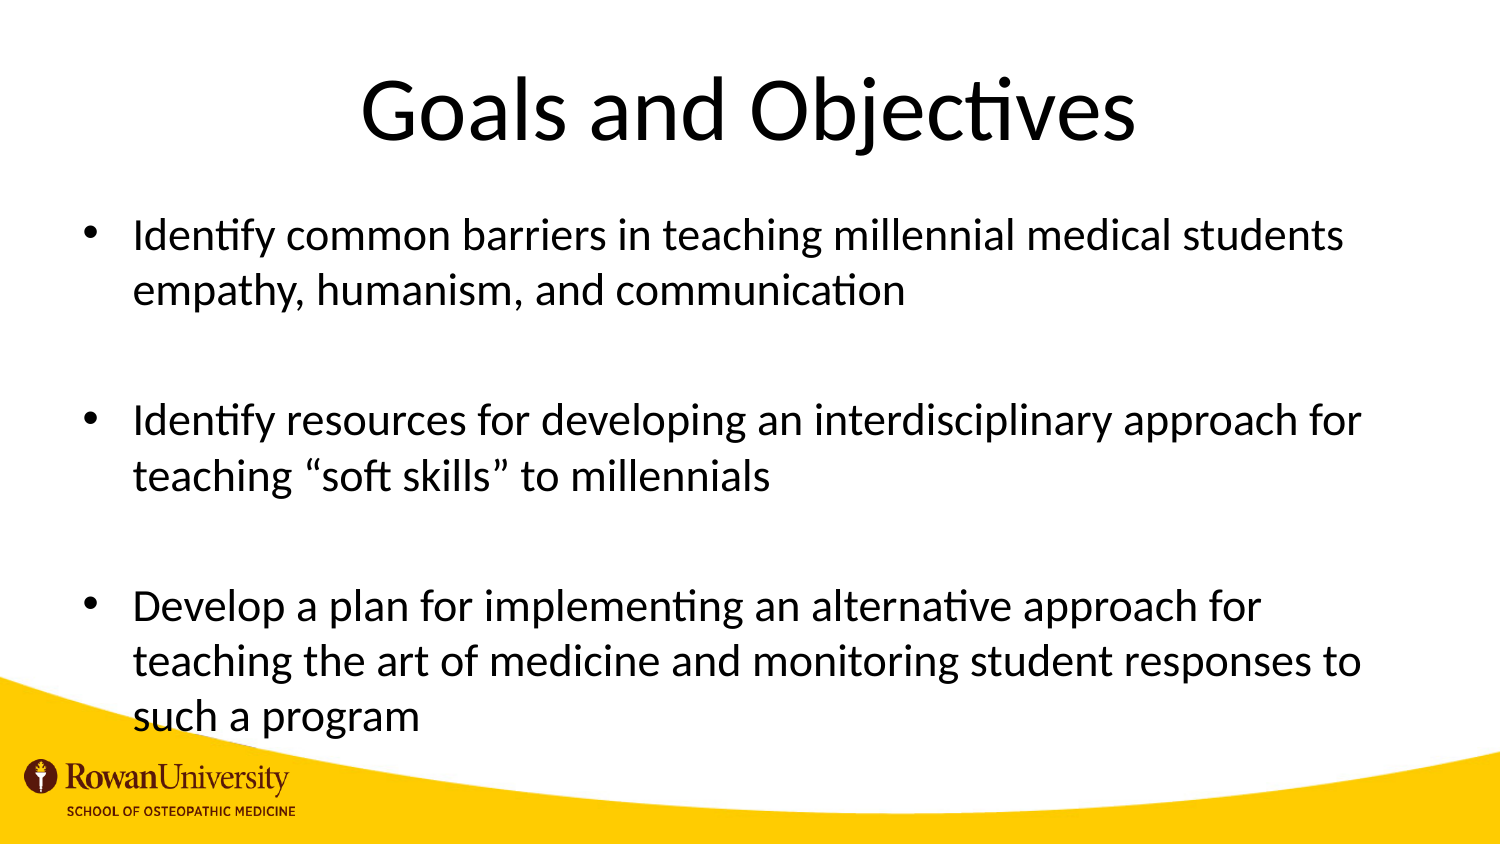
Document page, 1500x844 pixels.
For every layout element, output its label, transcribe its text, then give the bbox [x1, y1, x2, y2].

list Identify common barriers in teaching millennial medical students empathy, humanism, and communication Identify resources for developing an interdisciplinary approach for teaching “soft skills” to millennials Develop a plan for implementing an alternative approach for teaching the art of medicine and monitoring student responses to such a program [74, 196, 1426, 755]
picture [0, 0, 1500, 844]
title Goals and Objectives [74, 33, 1426, 175]
